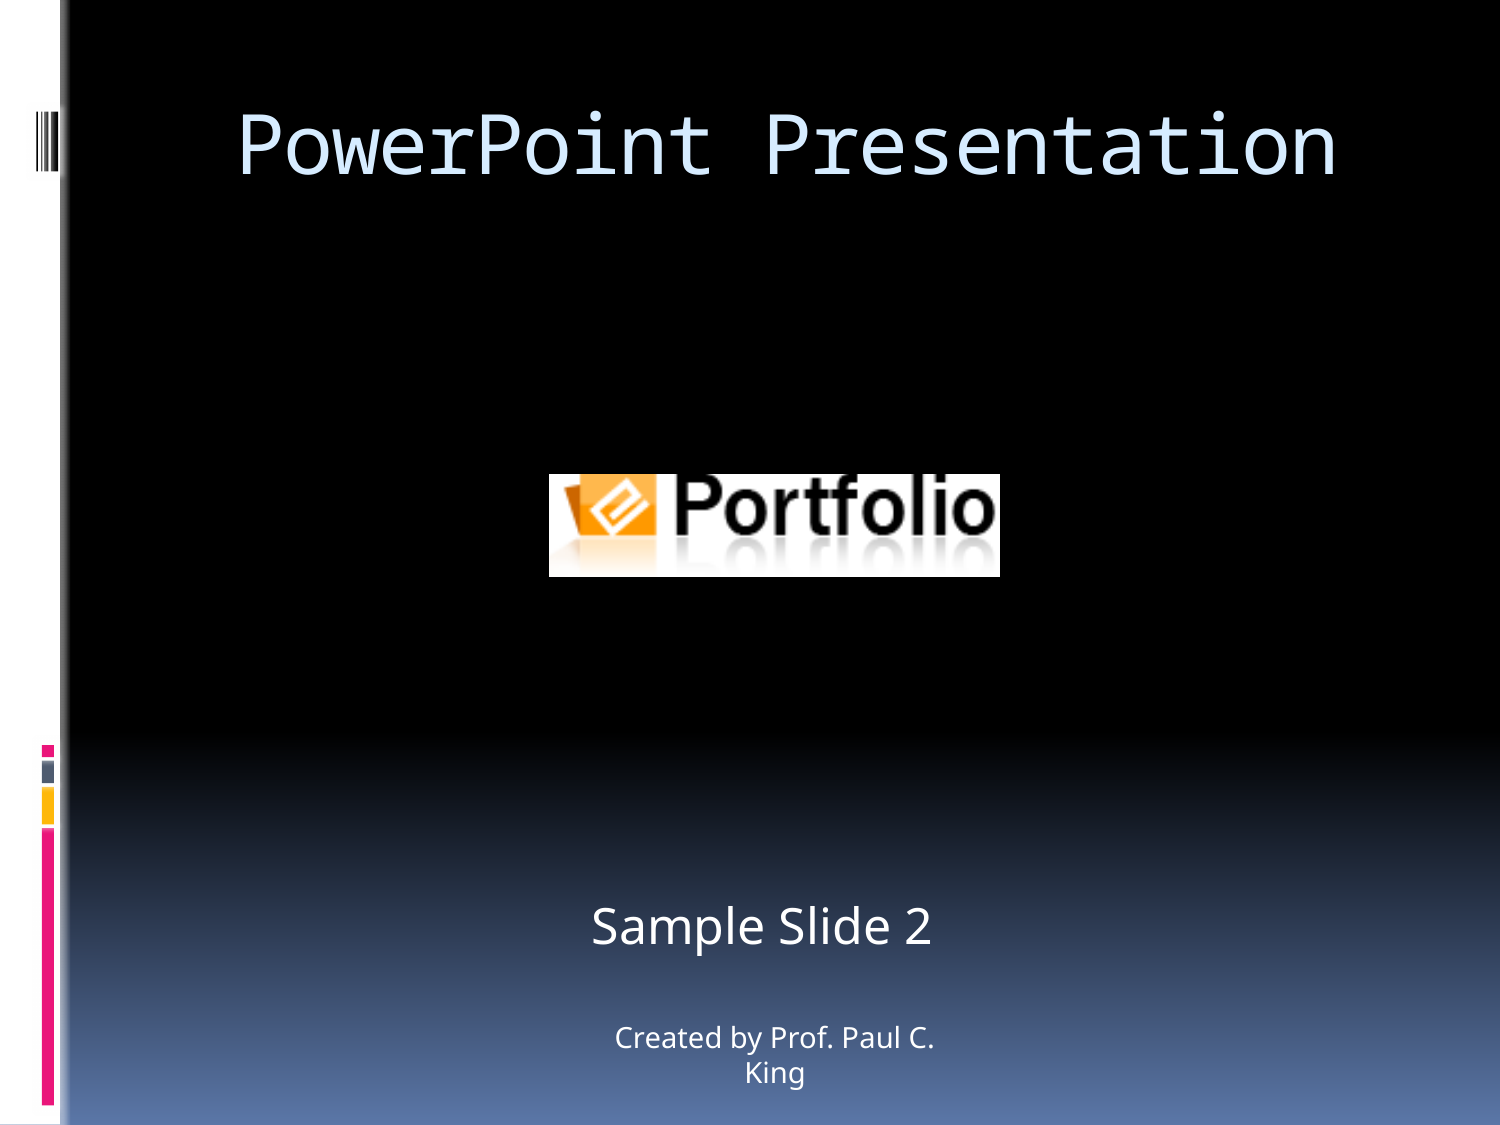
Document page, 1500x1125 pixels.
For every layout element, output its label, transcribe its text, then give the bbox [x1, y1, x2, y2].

text_box Created by Prof. Paul C. King [575, 1012, 975, 1098]
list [549, 474, 1001, 577]
text_box Sample Slide 2 [562, 887, 963, 963]
title PowerPoint Presentation [150, 83, 1425, 234]
